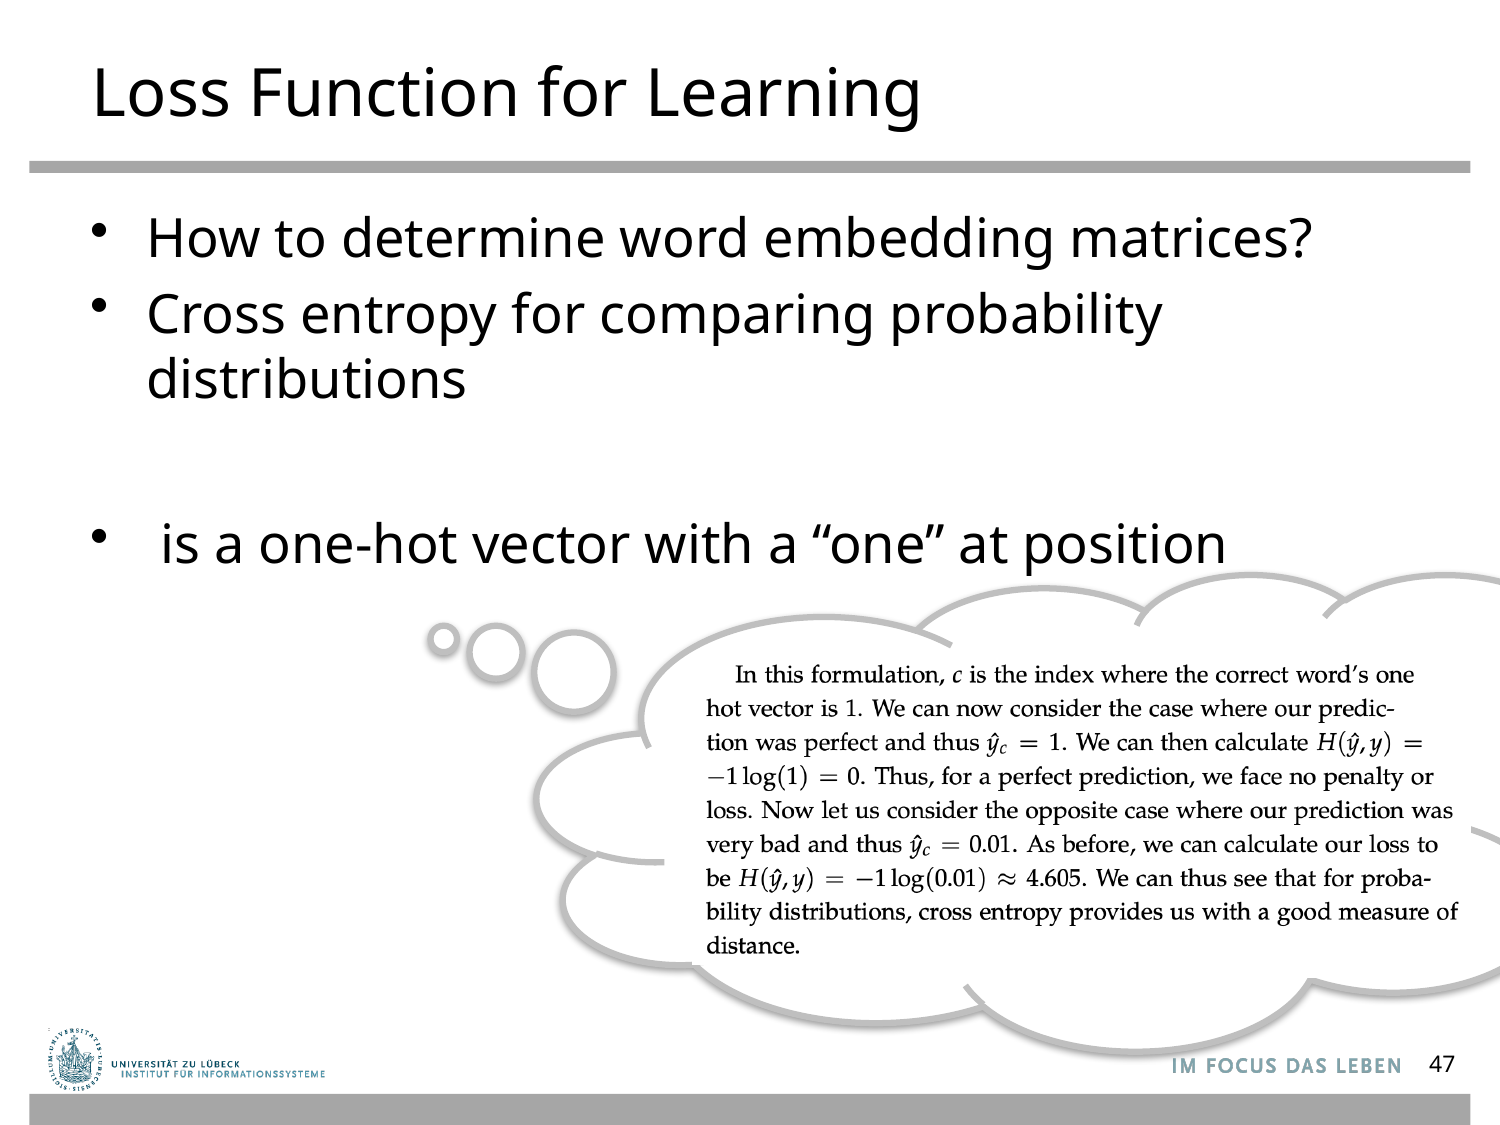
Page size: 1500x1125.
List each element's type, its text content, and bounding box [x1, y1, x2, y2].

picture [1173, 1058, 1305, 1073]
slide_number 47 [1305, 1059, 1471, 1083]
title Loss Function for Learning [76, 42, 1427, 126]
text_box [537, 573, 1500, 1051]
